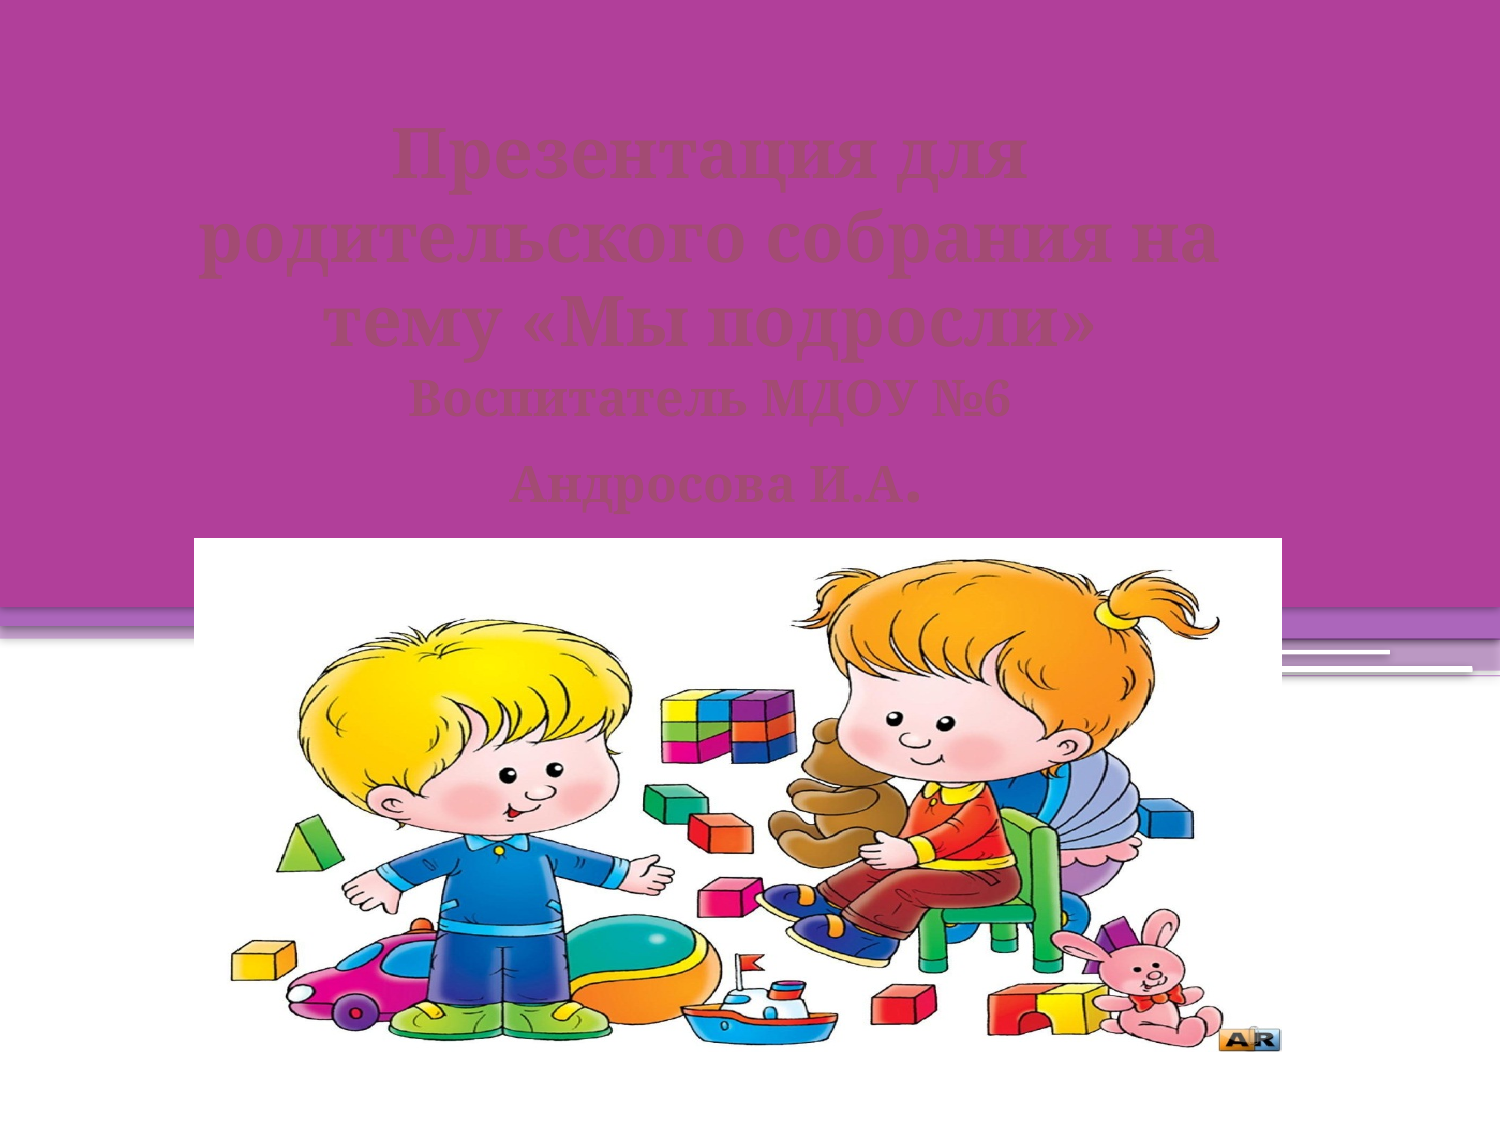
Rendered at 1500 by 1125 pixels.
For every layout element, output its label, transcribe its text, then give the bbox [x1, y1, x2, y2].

picture [194, 538, 1282, 1052]
subtitle Презентация для родительского собрания на тему «Мы подросли» Воспитатель МДОУ №6 Андросова И.А. [123, 101, 1287, 528]
